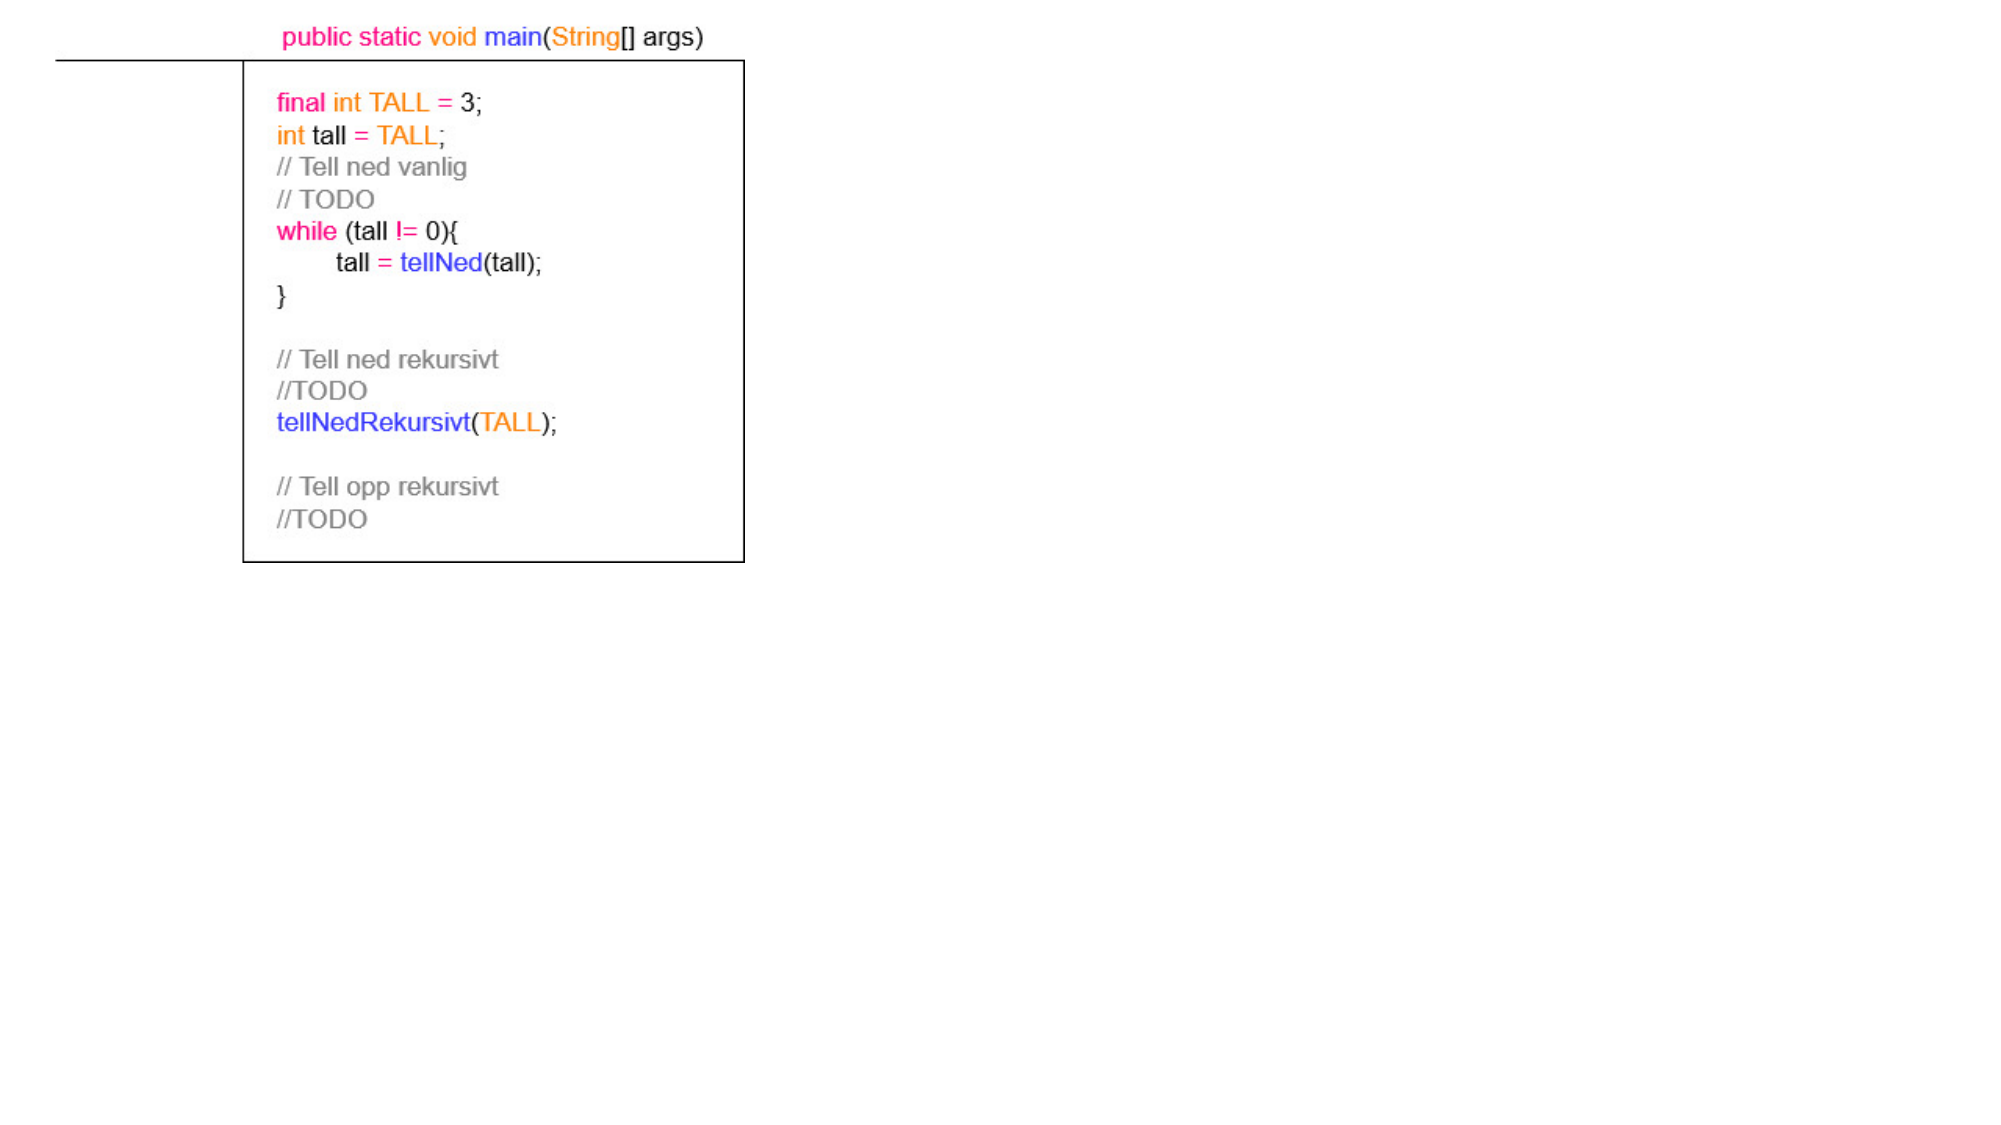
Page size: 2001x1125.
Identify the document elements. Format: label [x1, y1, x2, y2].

list [55, 14, 745, 563]
